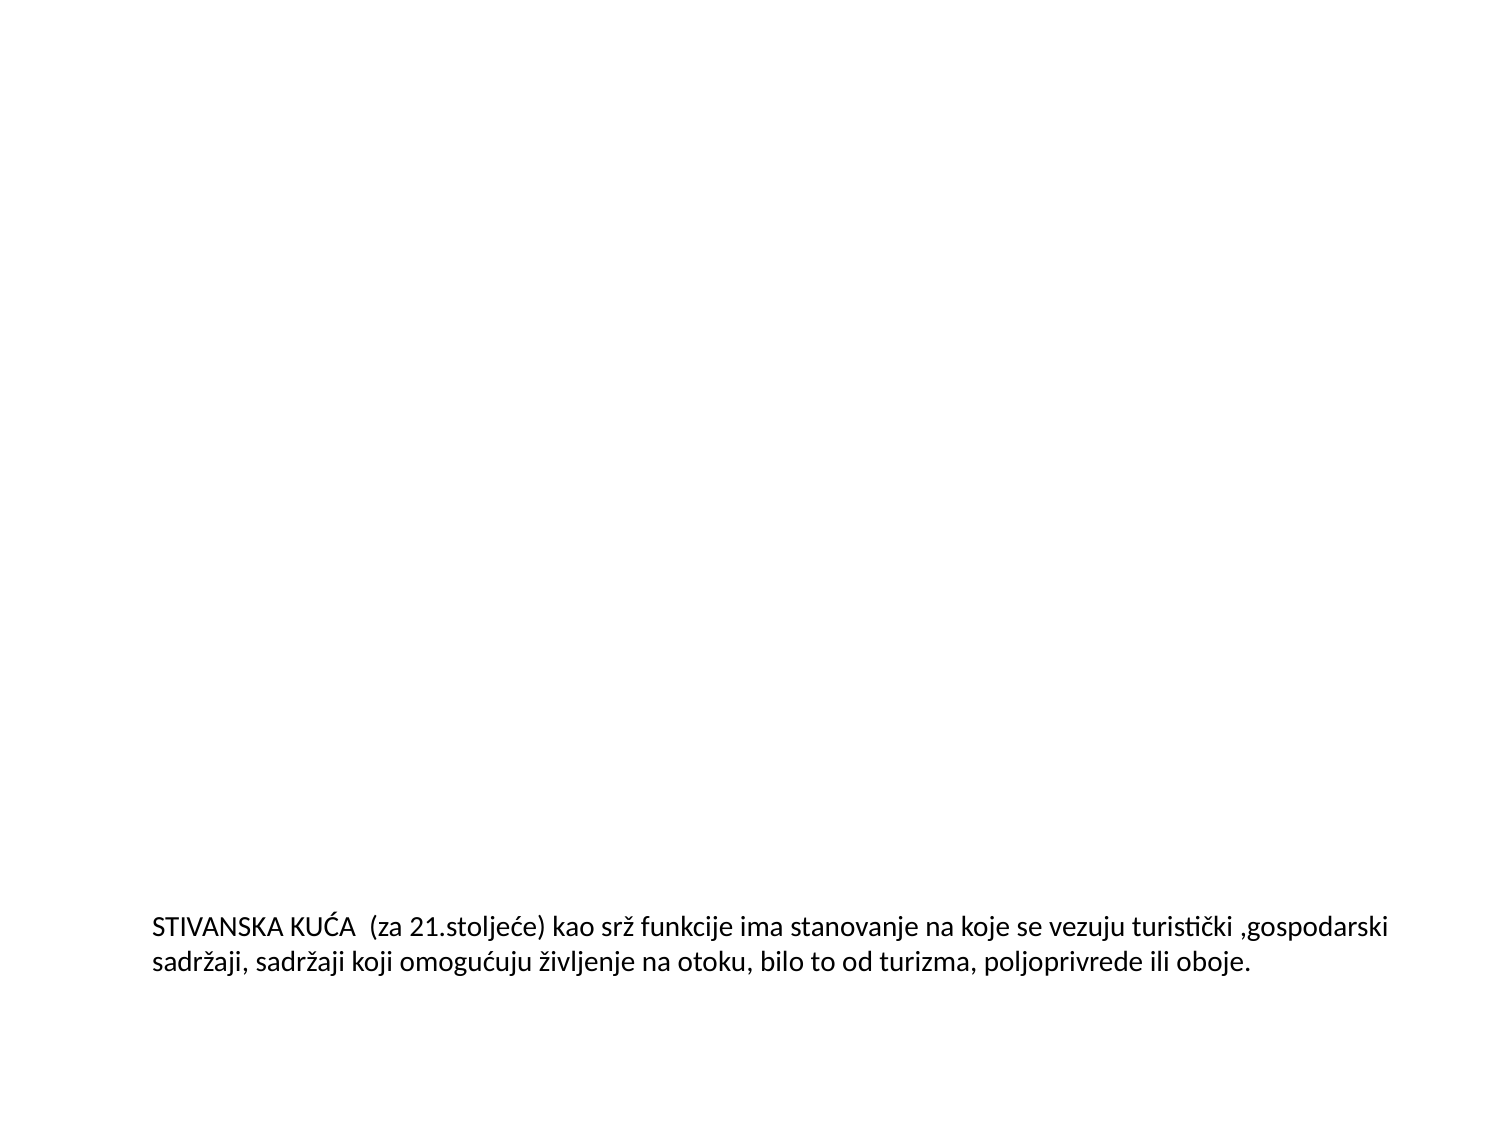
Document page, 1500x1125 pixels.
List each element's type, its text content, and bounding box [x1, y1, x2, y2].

text_box STIVANSKA KUĆA (za 21.stoljeće) kao srž funkcije ima stanovanje na koje se vezuju turistički ,gospodarski sadržaji, sadržaji koji omogućuju življenje na otoku, bilo to od turizma, poljoprivrede ili oboje. [137, 899, 1413, 985]
